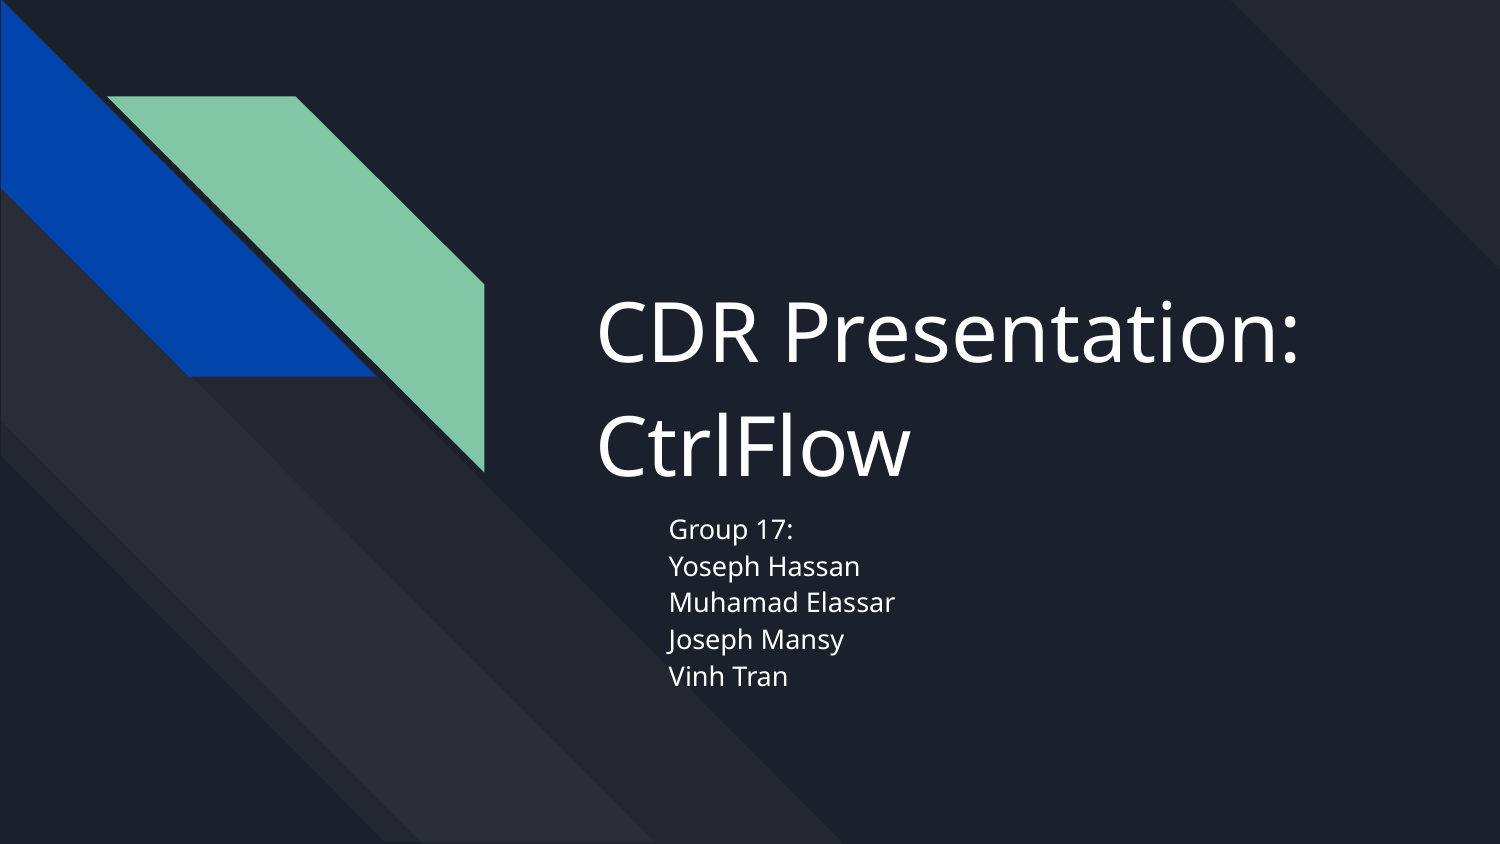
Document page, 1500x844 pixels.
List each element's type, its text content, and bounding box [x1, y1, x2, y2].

subtitle Group 17: Yoseph Hassan Muhamad Elassar Joseph Mansy Vinh Tran [653, 495, 1404, 721]
title CDR Presentation: CtrlFlow [580, 258, 1404, 518]
